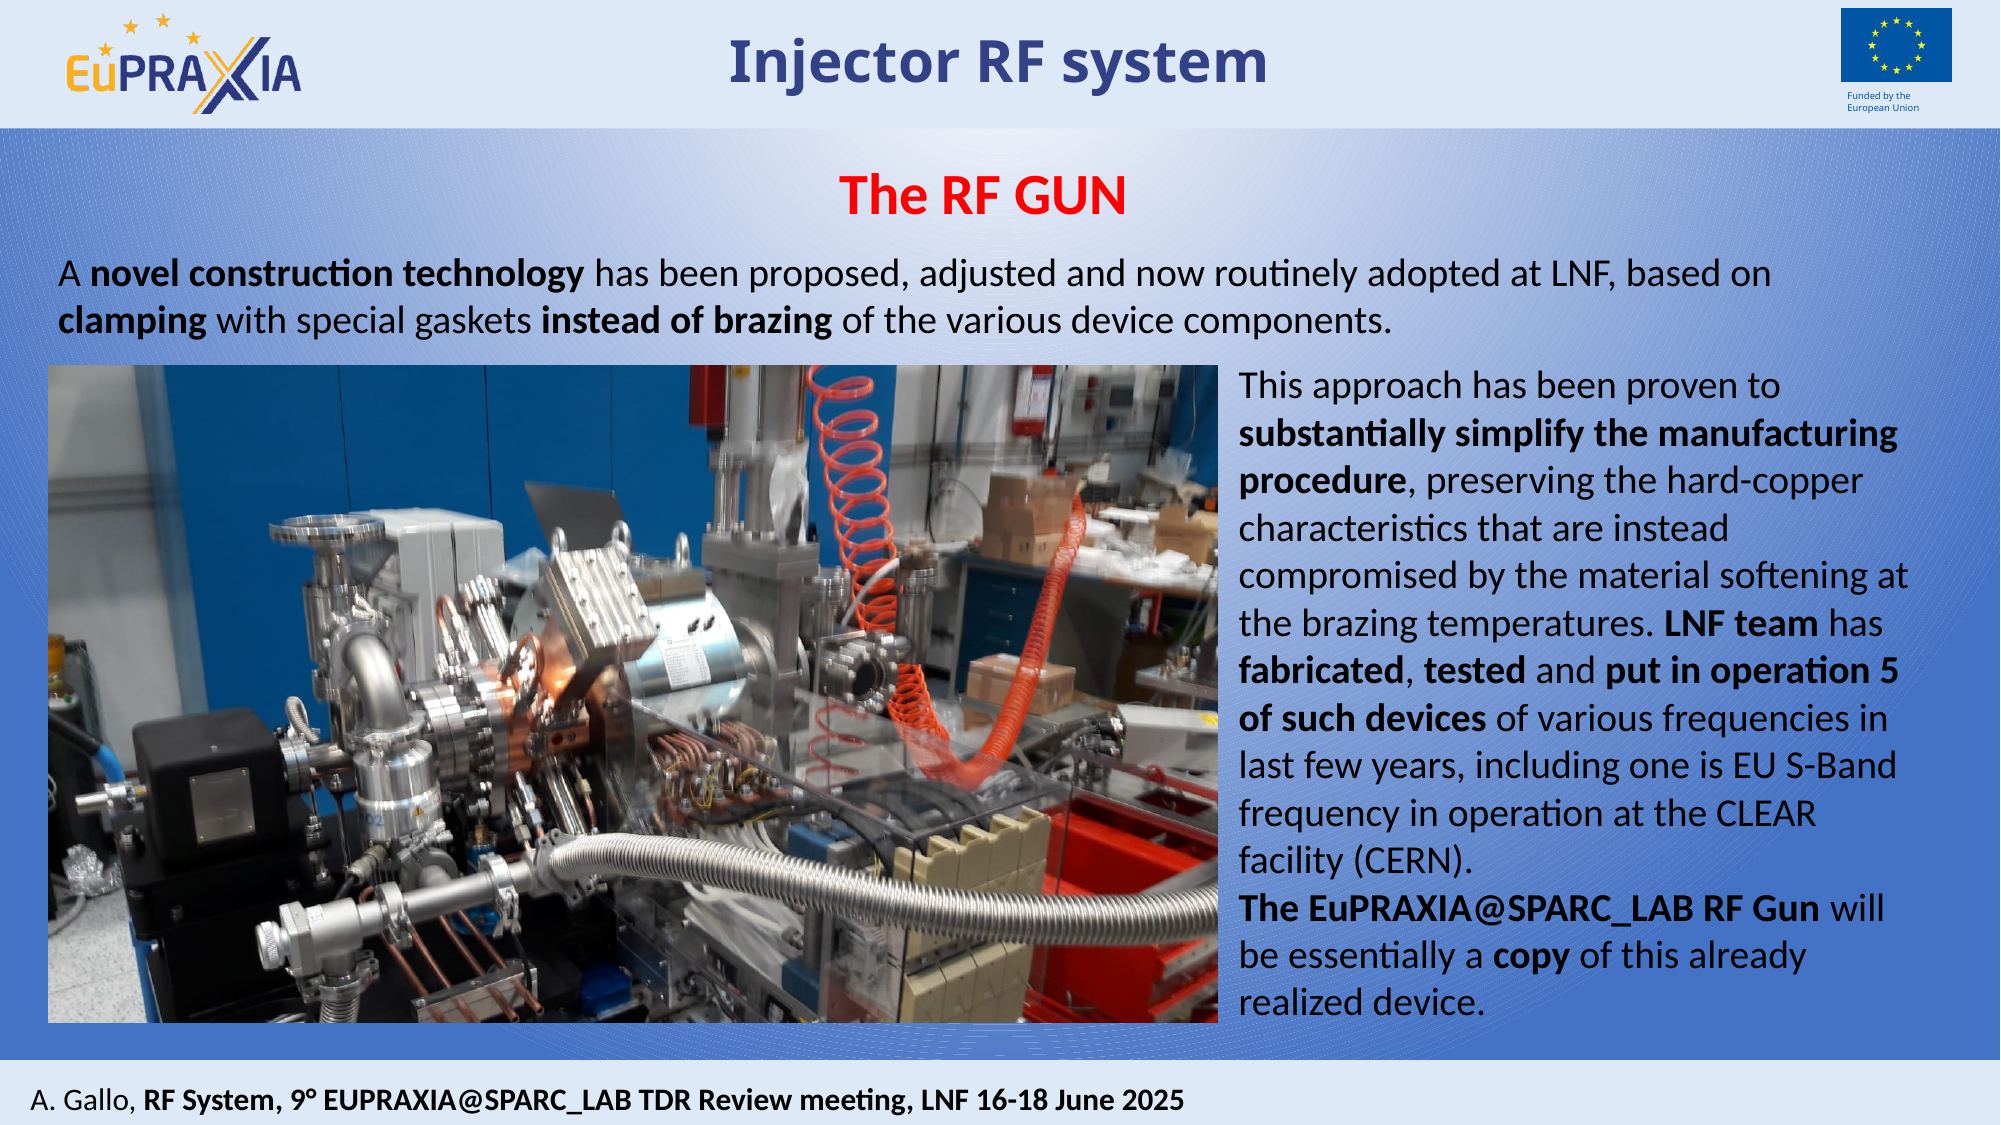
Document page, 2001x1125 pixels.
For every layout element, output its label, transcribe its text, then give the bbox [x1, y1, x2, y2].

text_box The RF GUN [824, 148, 1143, 234]
text_box A. Gallo, RF System, 9° EUPRAXIA@SPARC_LAB TDR Review meeting, LNF 16-18 June 2025 [15, 1071, 1208, 1125]
picture [67, 13, 301, 114]
picture [1841, 8, 1952, 82]
text_box This approach has been proven to substantially simplify the manufacturing procedure, preserving the hard-copper characteristics that are instead compromised by the material softening at the brazing temperatures. LNF team has fabricated, tested and put in operation 5 of such devices of various frequencies in last few years, including one is EU S-Band frequency in operation at the CLEAR facility (CERN). The EuPRAXIA@SPARC_LAB RF Gun will be essentially a copy of this already realized device. [1223, 351, 1925, 1032]
picture [48, 365, 1218, 1023]
text_box A novel construction technology has been proposed, adjusted and now routinely adopted at LNF, based on clamping with special gaskets instead of brazing of the various device components. [43, 239, 1947, 349]
title Injector RF system [346, 0, 1653, 173]
